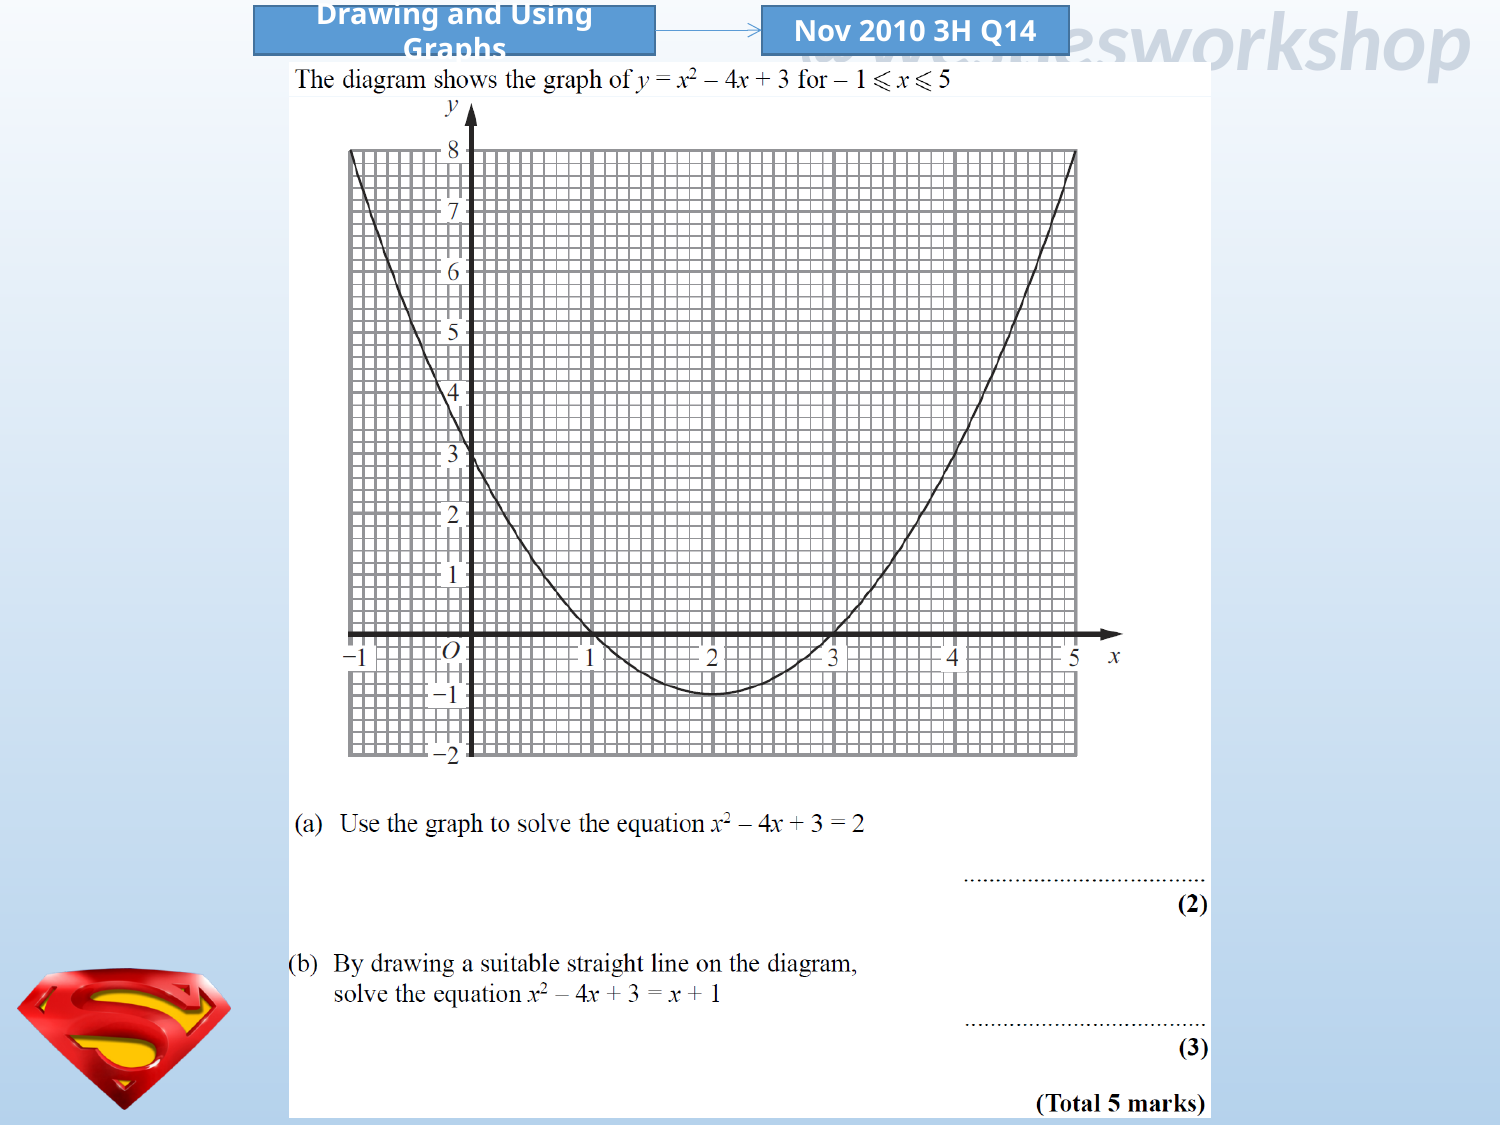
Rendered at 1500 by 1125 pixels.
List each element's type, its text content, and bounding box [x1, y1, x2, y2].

text_box Drawing and Using Graphs [253, 5, 656, 56]
text_box Nov 2010 3H Q14 [761, 5, 1070, 56]
picture [289, 62, 1211, 96]
picture [17, 968, 231, 1110]
picture [289, 97, 1211, 1118]
